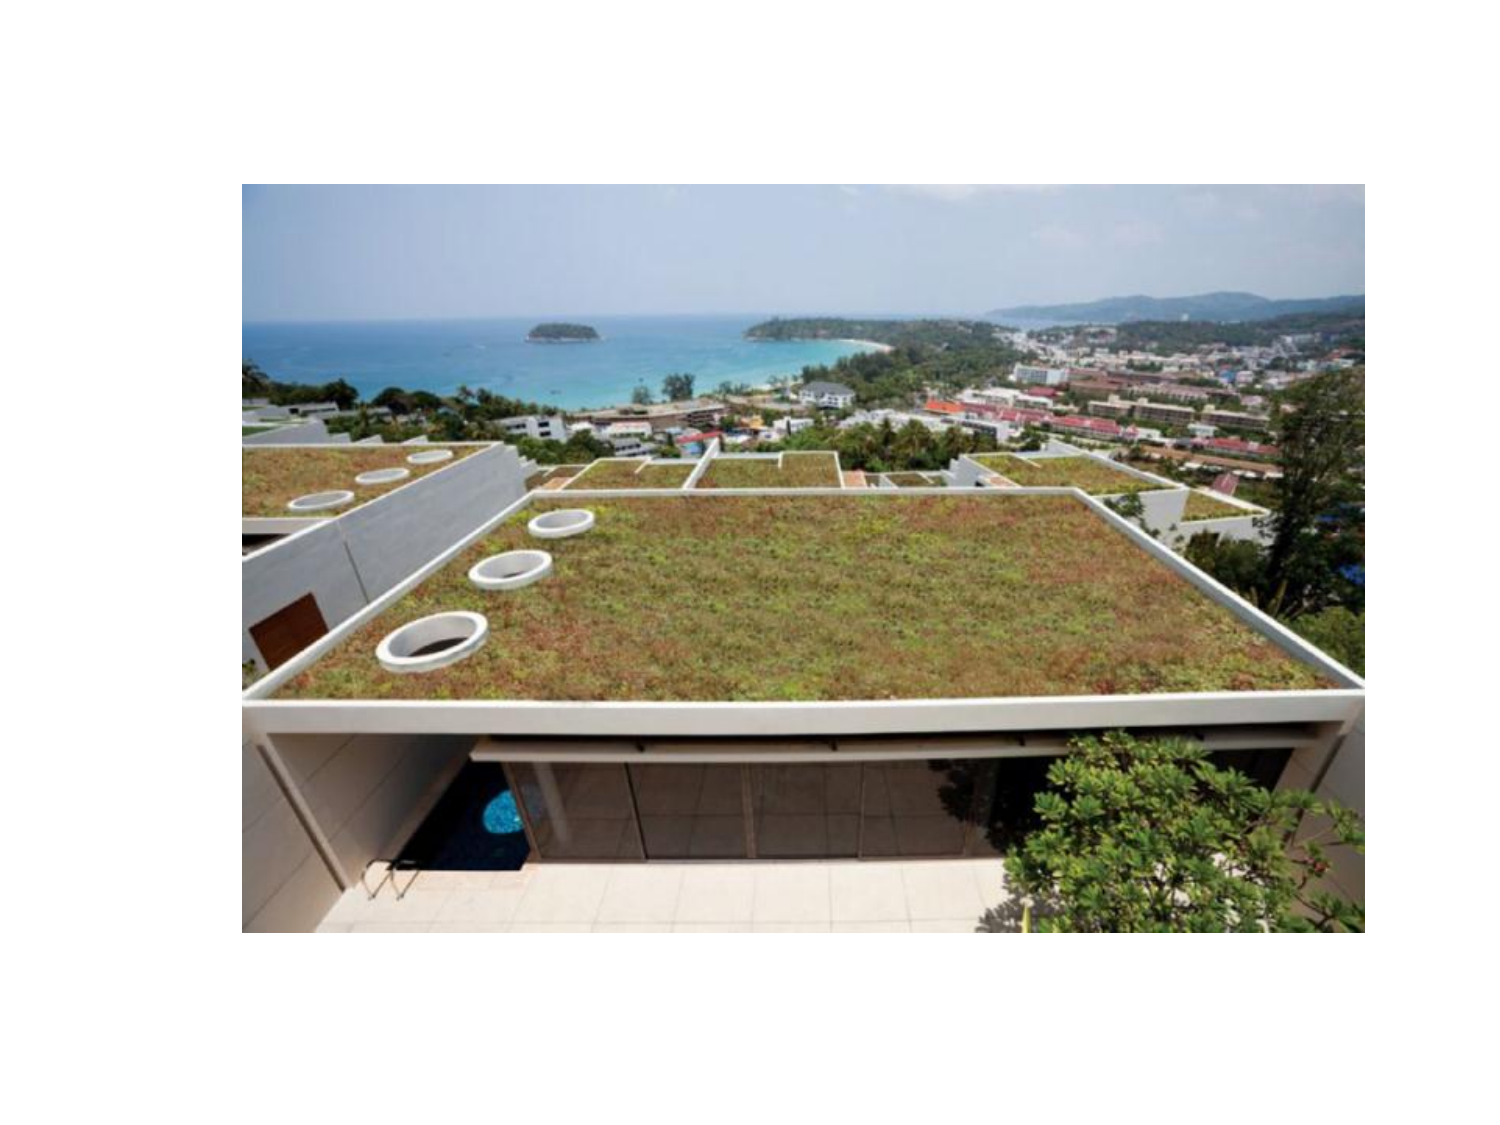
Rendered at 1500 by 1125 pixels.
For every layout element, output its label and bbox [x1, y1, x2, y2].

picture [241, 184, 1365, 934]
